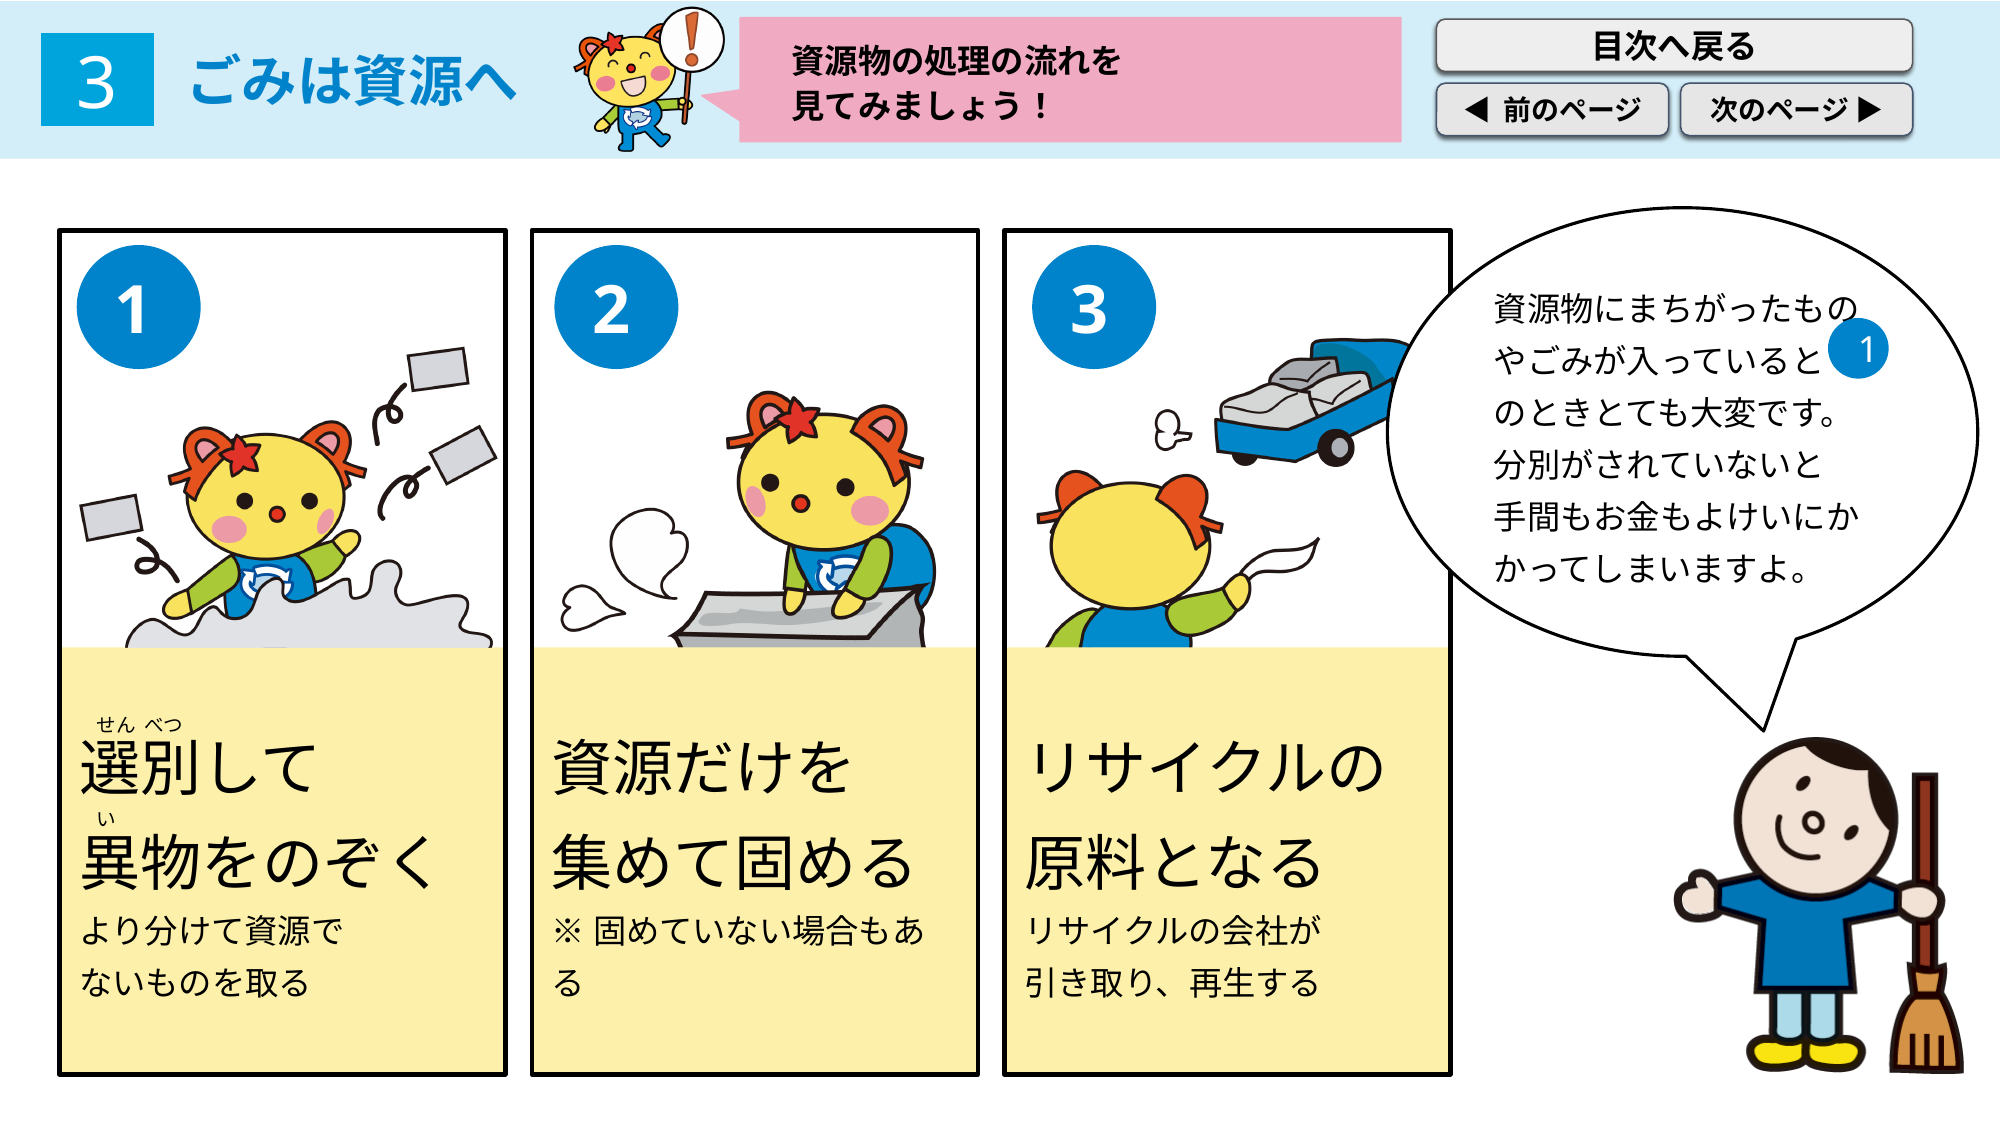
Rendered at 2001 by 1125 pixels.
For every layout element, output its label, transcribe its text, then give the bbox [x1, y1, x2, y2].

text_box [1387, 207, 1978, 1075]
text_box 資源物の処理の流れを 見てみましょう！ [725, 17, 1401, 142]
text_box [59, 230, 506, 1075]
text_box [531, 230, 978, 1075]
picture [573, 6, 725, 152]
text_box ごみは資源へ [0, 0, 1414, 160]
text_box 3 [41, 33, 154, 126]
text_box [1004, 230, 1387, 1075]
